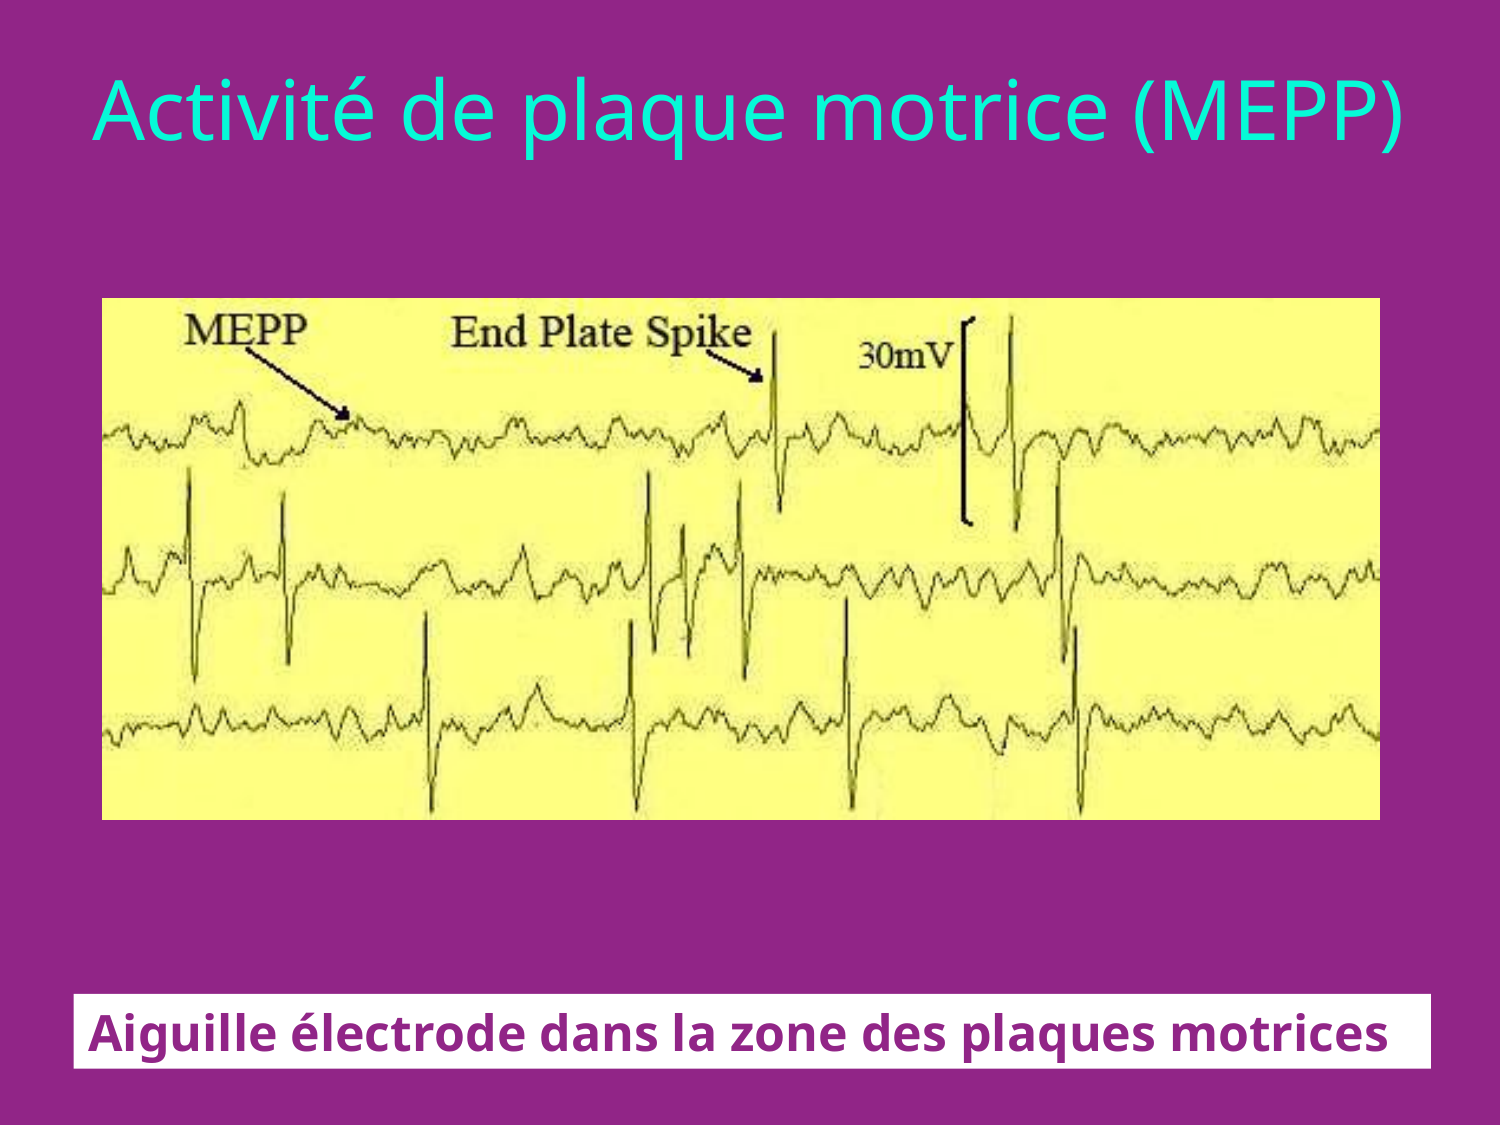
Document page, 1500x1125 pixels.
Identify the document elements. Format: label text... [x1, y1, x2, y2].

text_box Aiguille électrode dans la zone des plaques motrices [73, 993, 1431, 1069]
picture [102, 297, 1380, 820]
text_box Activité de plaque motrice (MEPP) [77, 50, 1421, 165]
